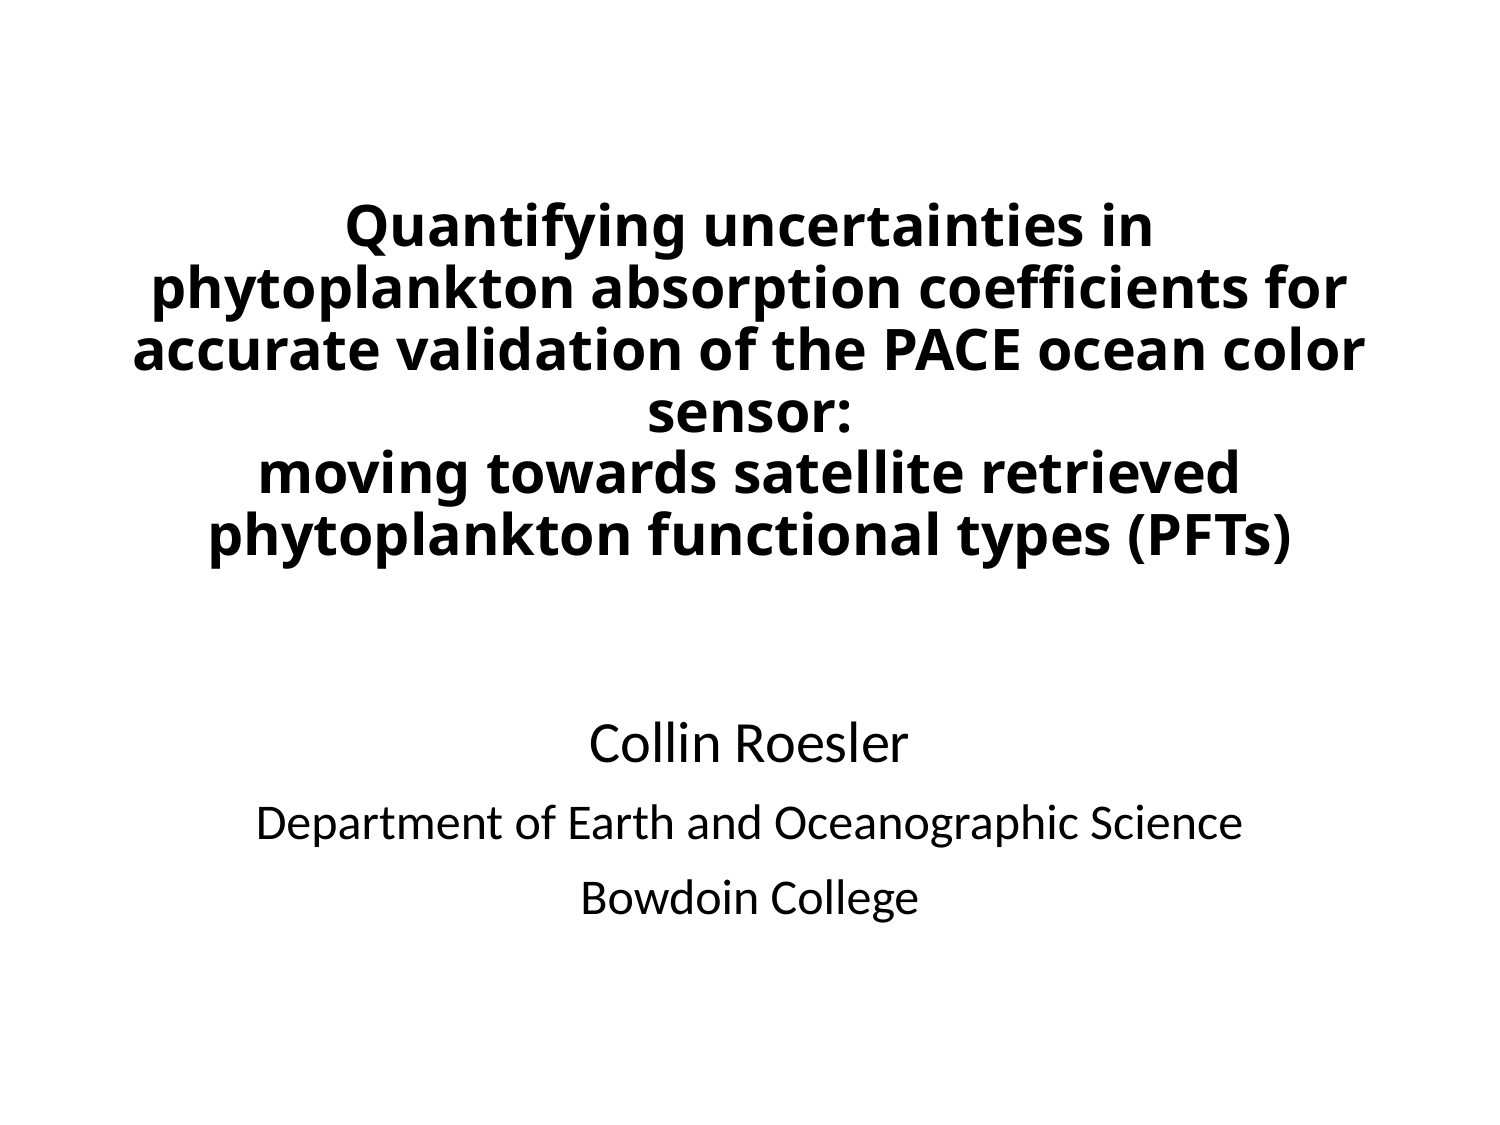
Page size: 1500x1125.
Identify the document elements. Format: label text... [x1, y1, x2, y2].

subtitle Collin Roesler Department of Earth and Oceanographic Science Bowdoin College [187, 705, 1313, 977]
title Quantifying uncertainties in phytoplankton absorption coefficients for accurate validation of the PACE ocean color sensor: moving towards satellite retrieved phytoplankton functional types (PFTs) [112, 184, 1388, 576]
